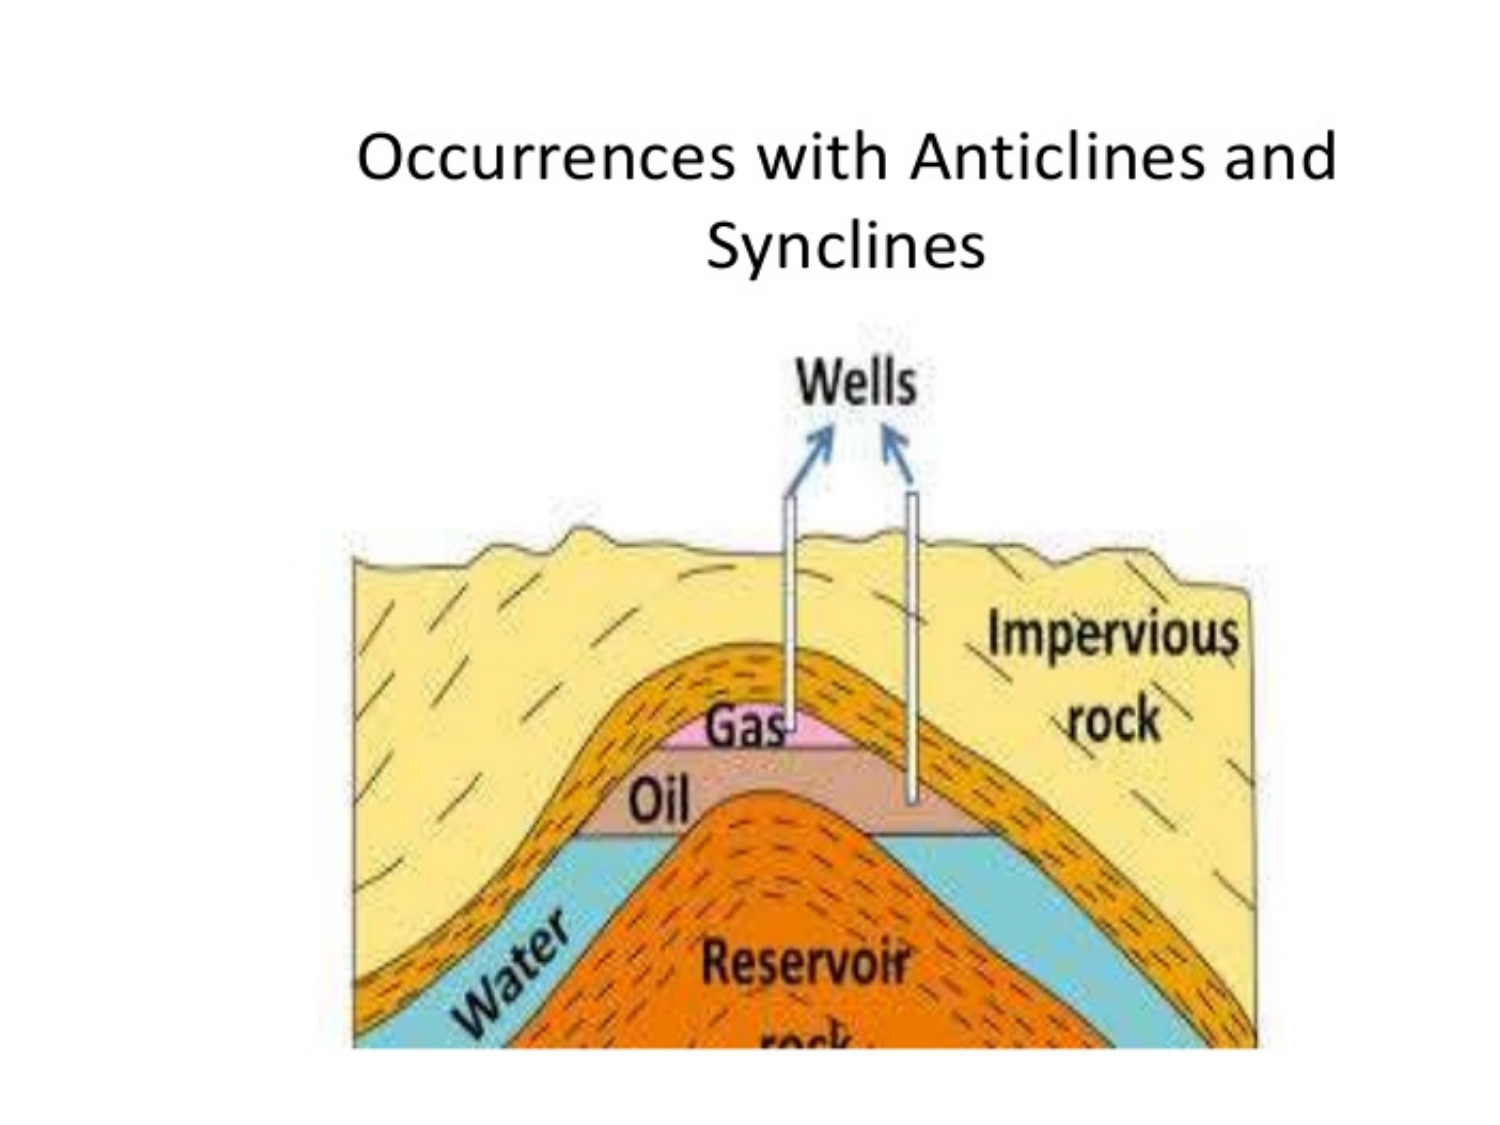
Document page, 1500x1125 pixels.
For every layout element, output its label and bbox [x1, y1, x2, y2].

picture [87, 99, 1451, 1088]
